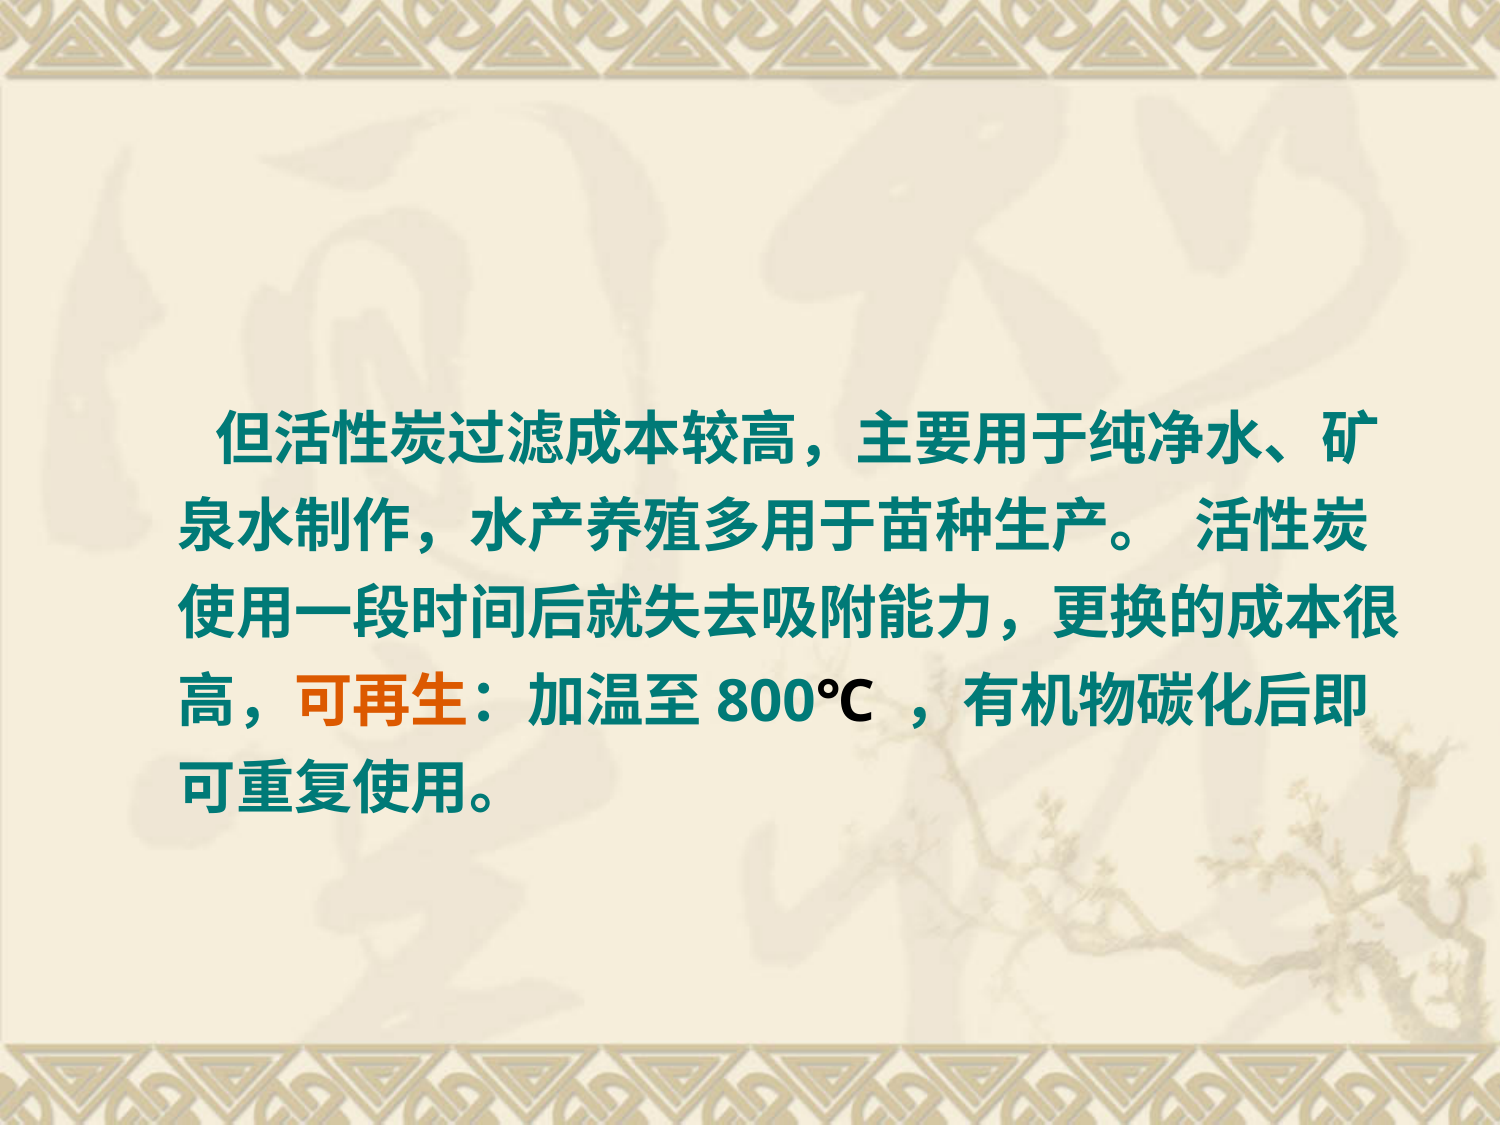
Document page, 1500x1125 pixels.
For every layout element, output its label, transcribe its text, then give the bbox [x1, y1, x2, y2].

picture [0, 0, 1500, 1125]
list 但活性炭过滤成本较高，主要用于纯净水、矿泉水制作，水产养殖多用于苗种生产。 活性炭使用一段时间后就失去吸附能力，更换的成本很高，可再生：加温至800℃ ，有机物碳化后即可重复使用。 [106, 375, 1431, 1000]
